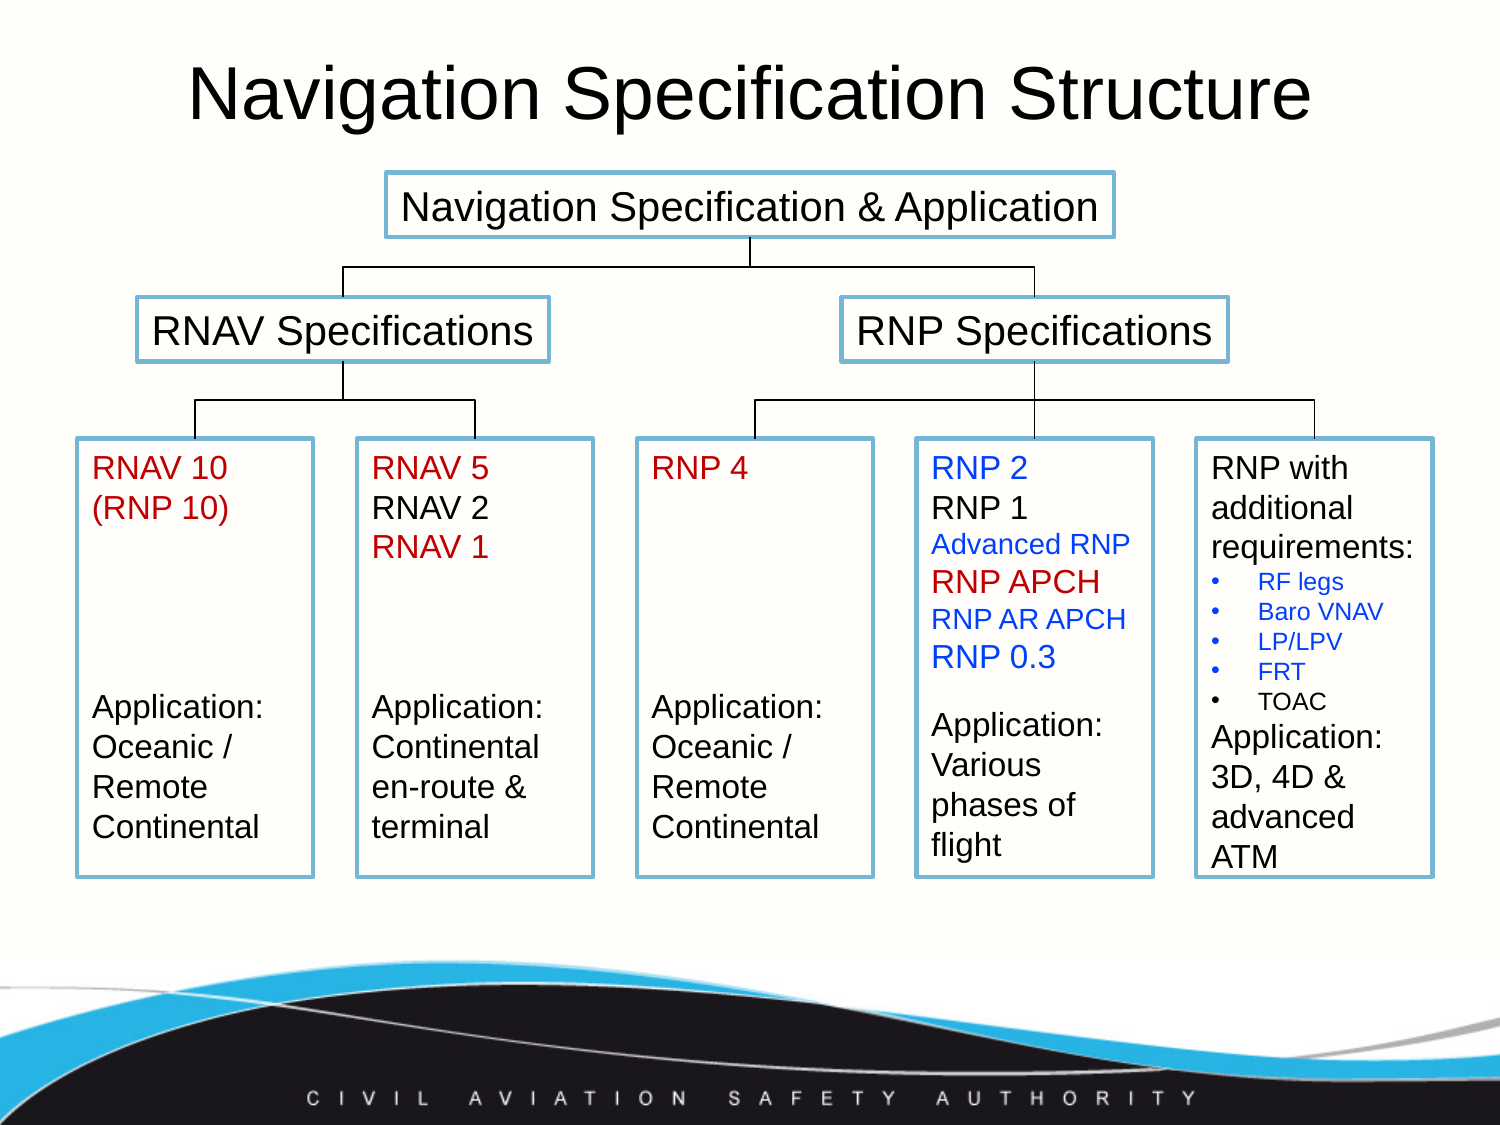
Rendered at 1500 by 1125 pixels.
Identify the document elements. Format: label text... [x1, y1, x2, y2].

text_box RNP Specifications [938, 295, 1131, 364]
text_box RNAV 10 (RNP 10) Application: Oceanic / Remote Continental [75, 436, 315, 879]
text_box RNP Specifications [1217, 295, 1230, 364]
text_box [856, 260, 934, 541]
text_box RNP with additional requirements: RF legs Baro VNAV LP/LPV FRT TOAC Application: 3D, 4D & advanced ATM [1194, 436, 1435, 879]
text_box RNP Specifications [839, 295, 851, 364]
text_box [516, 63, 576, 472]
text_box RNAV Specifications [135, 295, 511, 364]
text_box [370, 334, 448, 467]
text_box Navigation Specification & Application [927, 170, 1116, 239]
text_box RNP 2 RNP 1 Advanced RNP RNP APCH RNP AR APCH RNP 0.3 Application: Various phases of flight [914, 436, 1155, 879]
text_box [230, 326, 308, 475]
text_box RNAV 5 RNAV 2 RNAV 1 Application: Continental en-route & terminal [355, 436, 595, 879]
text_box Navigation Specification & Application [580, 170, 857, 239]
title Navigation Specification Structure [41, 31, 1460, 149]
text_box Navigation Specification & Application [384, 170, 511, 239]
picture [0, 958, 1500, 1125]
text_box RNP 4 Application: Oceanic / Remote Continental [635, 436, 875, 879]
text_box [862, 124, 922, 258]
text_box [1136, 260, 1213, 541]
